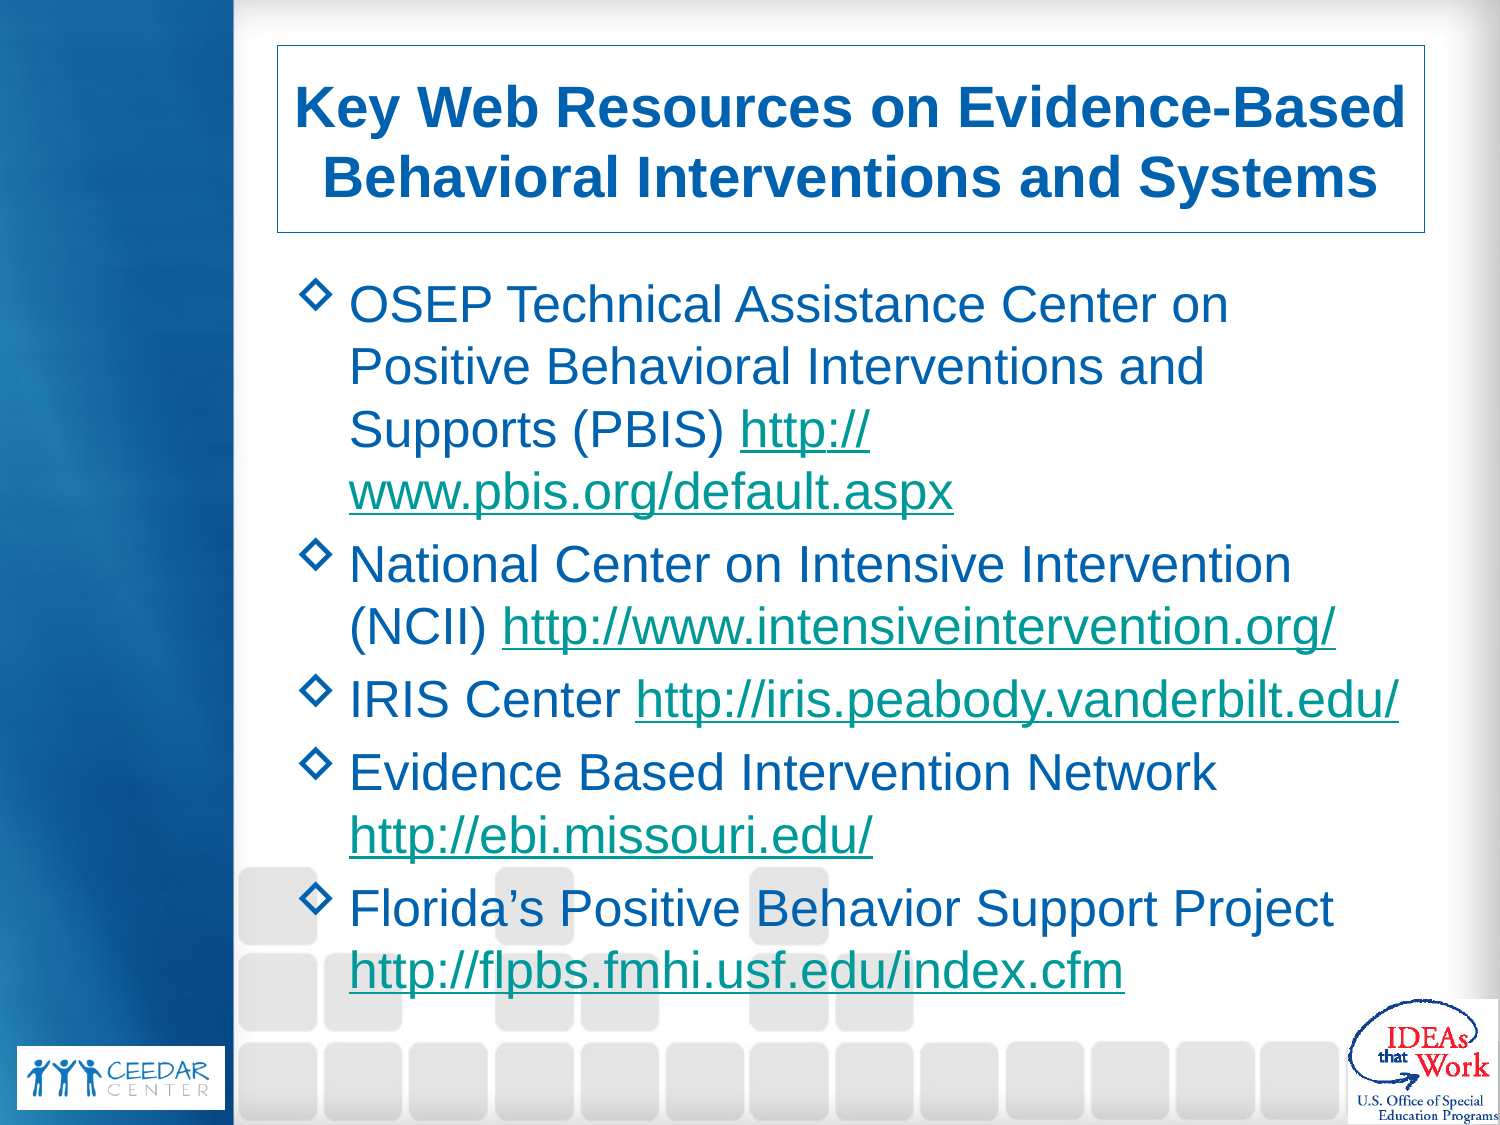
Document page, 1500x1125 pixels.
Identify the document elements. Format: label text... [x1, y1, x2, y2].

picture [0, 0, 1500, 1125]
list OSEP Technical Assistance Center on Positive Behavioral Interventions and Supports (PBIS) http://www.pbis.org/default.aspx National Center on Intensive Intervention (NCII) http://www.intensiveintervention.org/ IRIS Center http://iris.peabody.vanderbilt.edu/ Evidence Based Intervention Network http://ebi.missouri.edu/ Florida’s Positive Behavior Support Project http://flpbs.fmhi.usf.edu/index.cfm [277, 262, 1425, 1088]
title Key Web Resources on Evidence-Based Behavioral Interventions and Systems [277, 45, 1425, 233]
